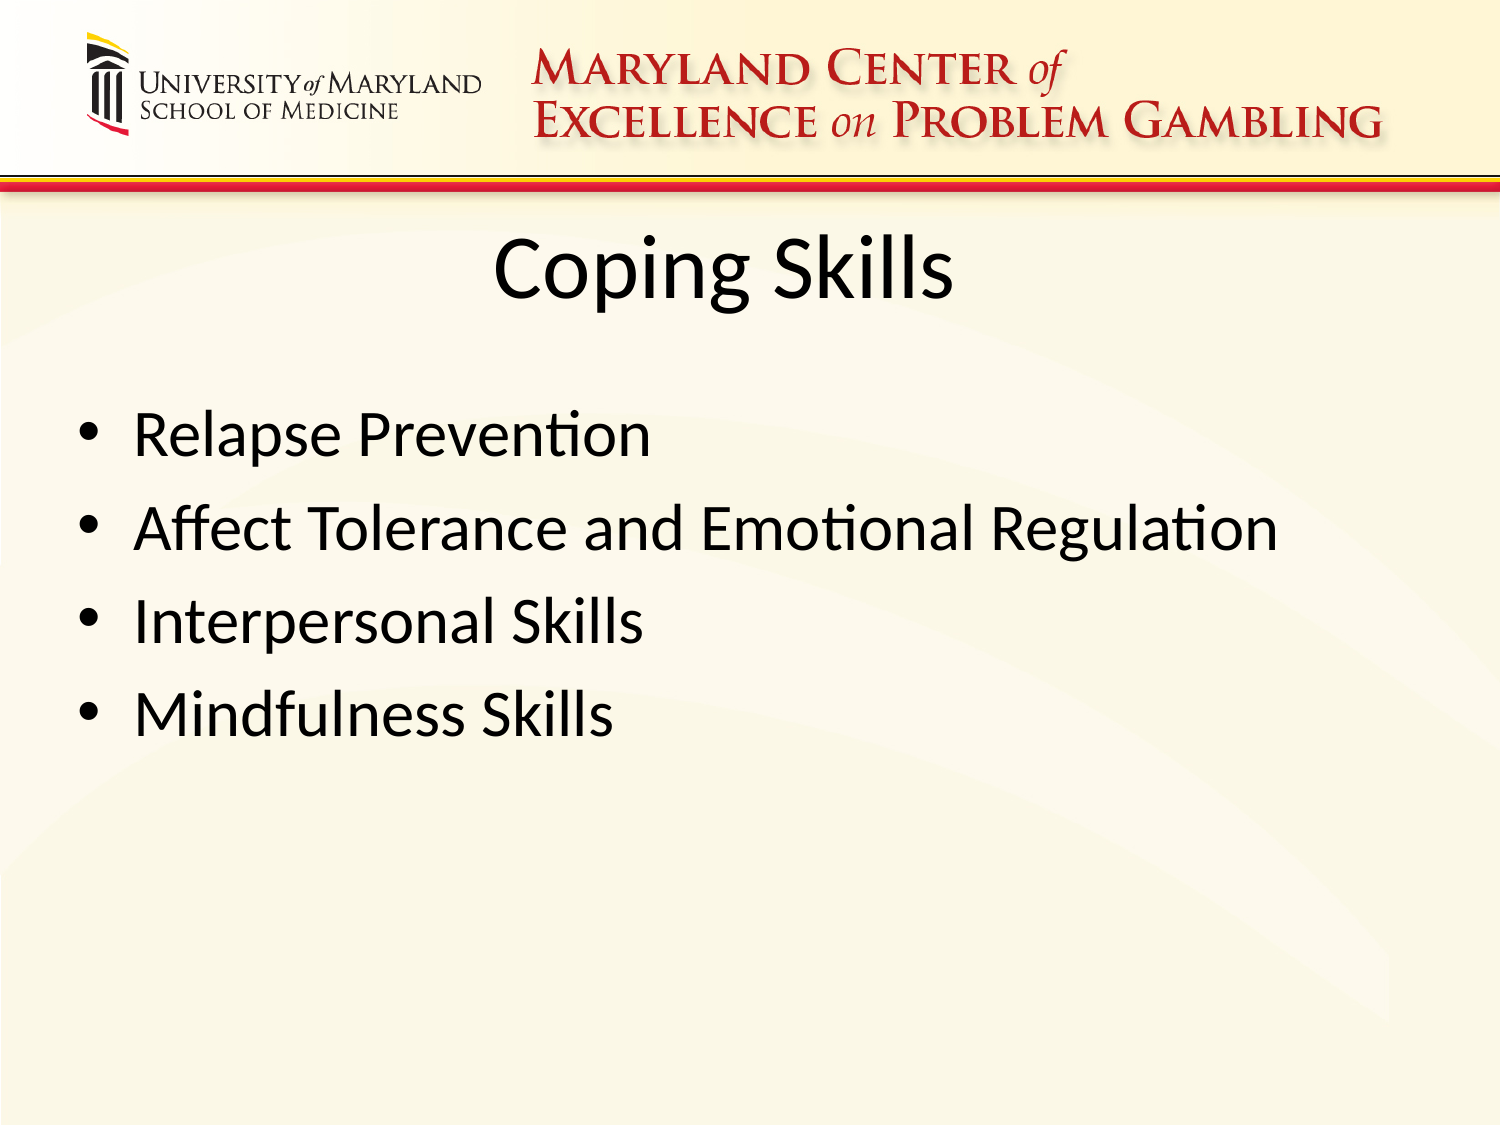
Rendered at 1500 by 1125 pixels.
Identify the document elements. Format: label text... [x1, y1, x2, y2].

picture [0, 0, 1500, 1125]
title Coping Skills [50, 200, 1400, 387]
list Relapse Prevention Affect Tolerance and Emotional Regulation Interpersonal Skills Mindfulness Skills [62, 382, 1413, 1125]
